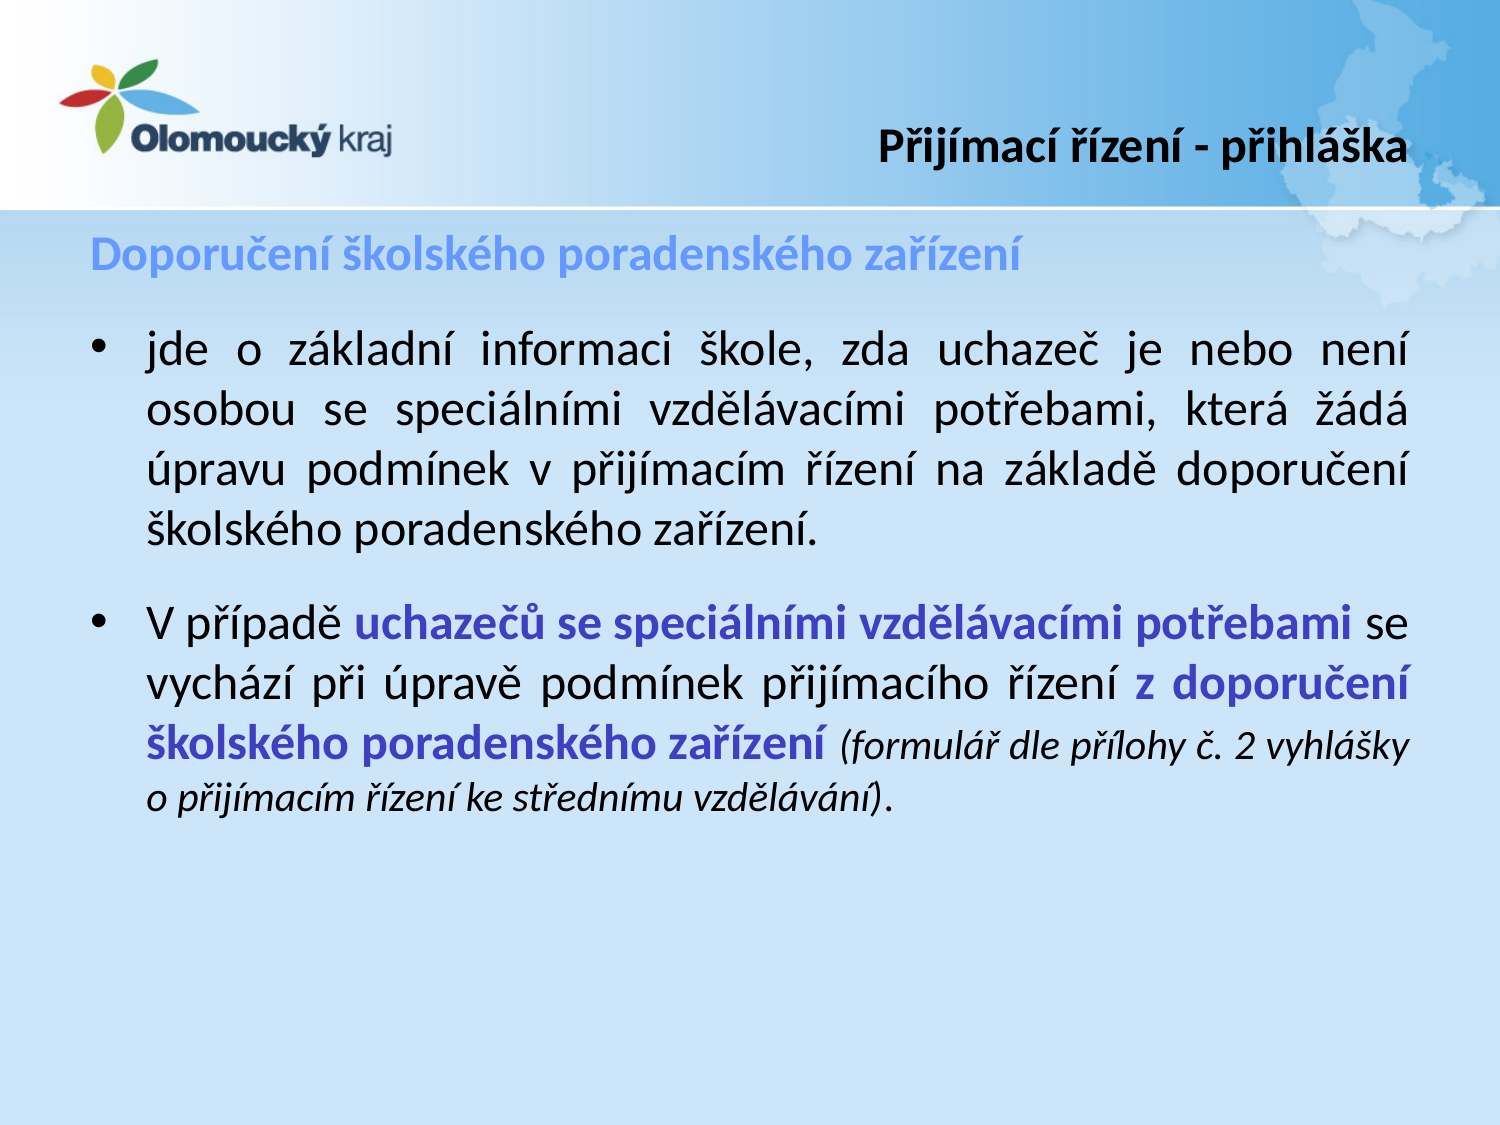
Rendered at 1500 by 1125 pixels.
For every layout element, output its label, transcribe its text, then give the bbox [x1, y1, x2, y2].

list Doporučení školského poradenského zařízení jde o základní informaci škole, zda uchazeč je nebo není osobou se speciálními vzdělávacími potřebami, která žádá úpravu podmínek v přijímacím řízení na základě doporučení školského poradenského zařízení. V případě uchazečů se speciálními vzdělávacími potřebami se vychází při úpravě podmínek přijímacího řízení z doporučení školského poradenského zařízení (formulář dle přílohy č. 2 vyhlášky o přijímacím řízení ke střednímu vzdělávání). [75, 212, 1425, 1025]
picture [0, 0, 1500, 1125]
title Přijímací řízení - přihláška [75, 45, 1425, 212]
